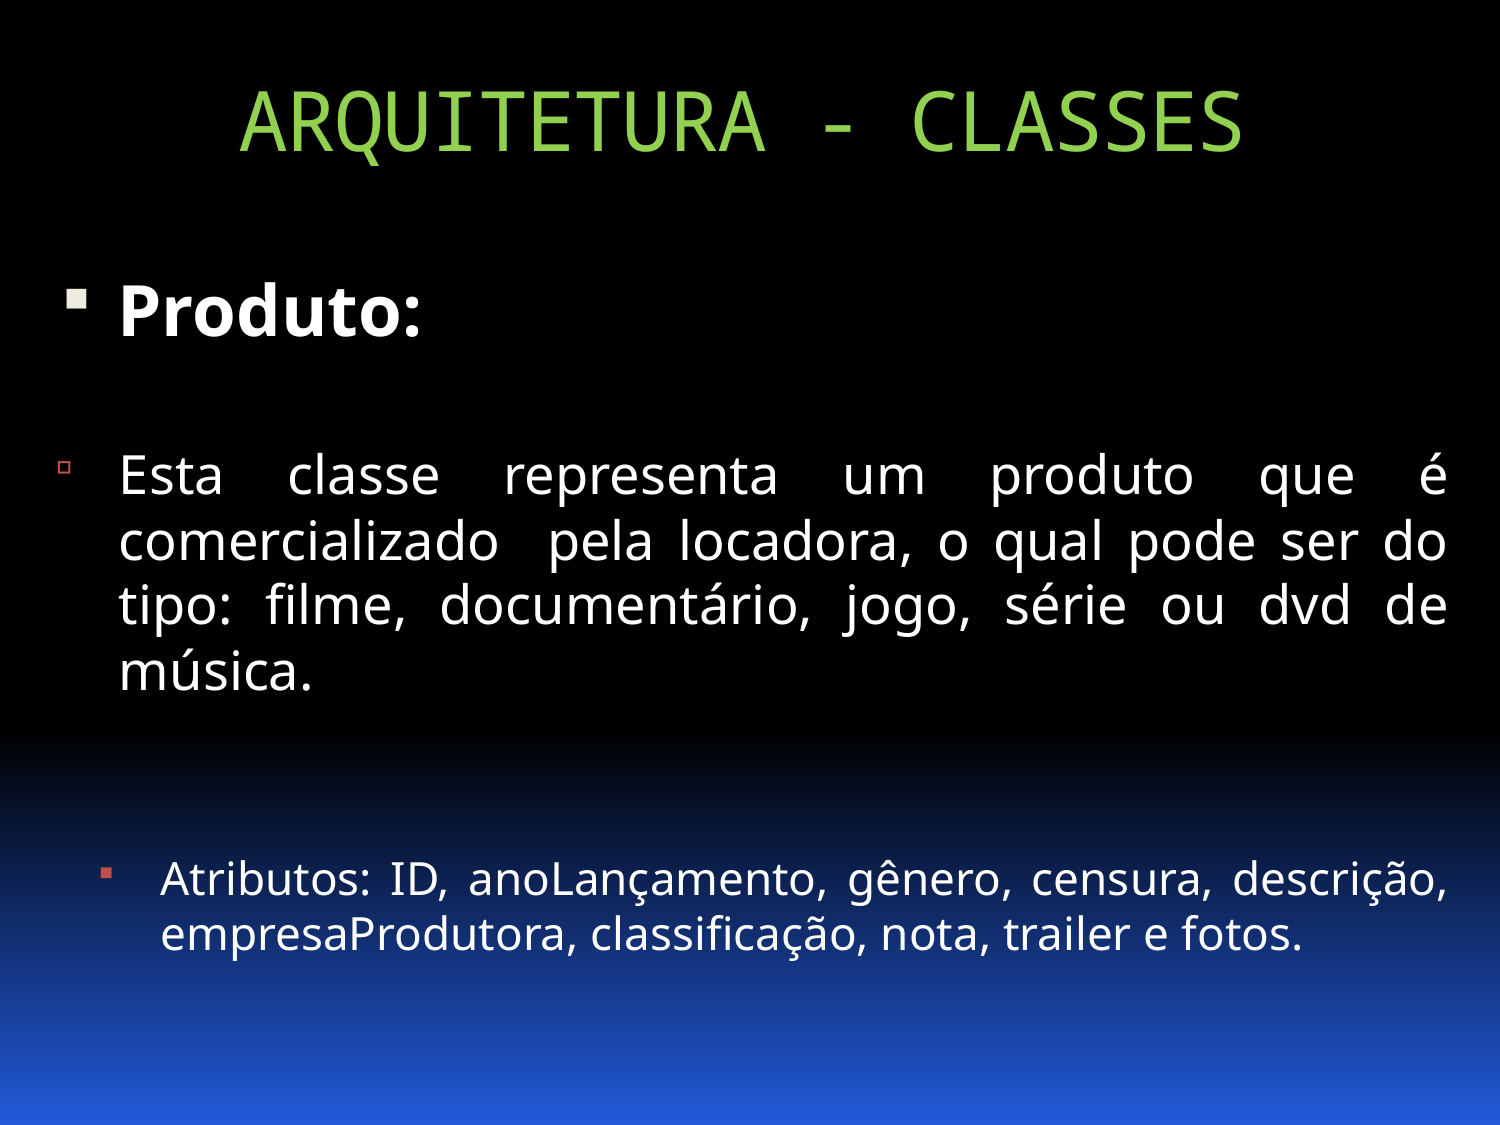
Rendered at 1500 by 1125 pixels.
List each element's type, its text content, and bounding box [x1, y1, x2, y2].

title ARQUITETURA - CLASSES [105, 60, 1381, 211]
list Produto: Esta classe representa um produto que é comercializado pela locadora, o qual pode ser do tipo: filme, documentário, jogo, série ou dvd de música. Atributos: ID, anoLançamento, gênero, censura, descrição, empresaProdutora, classificação, nota, trailer e fotos. [35, 257, 1465, 1125]
